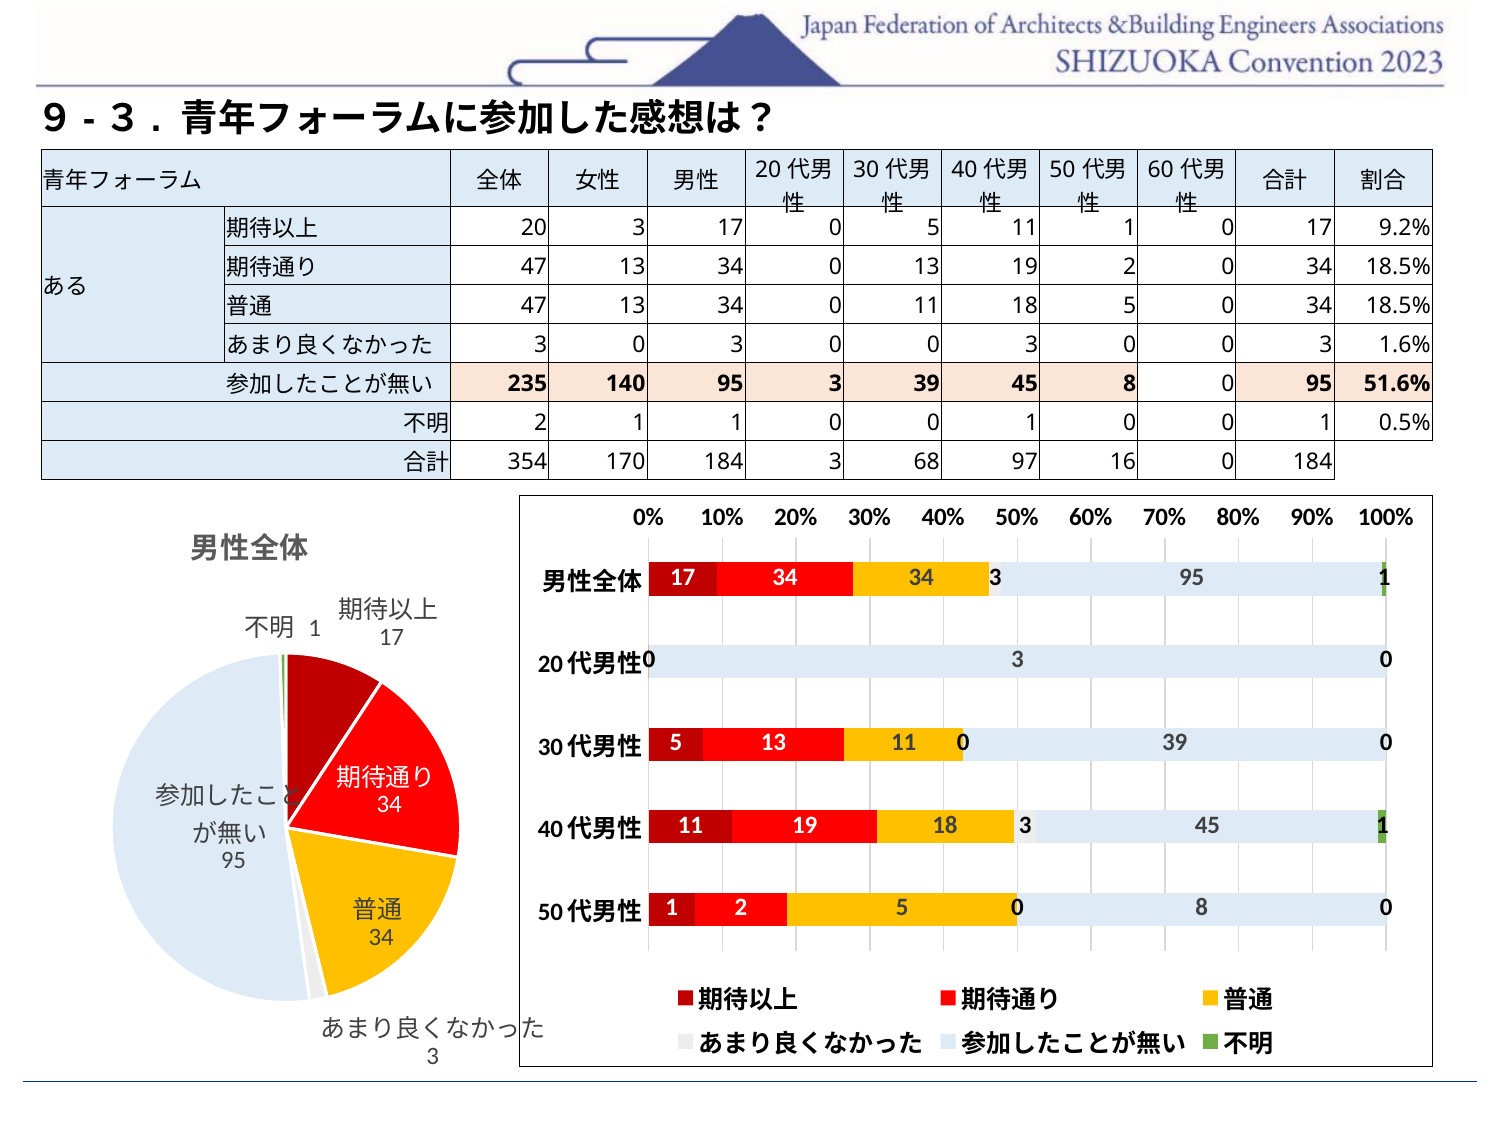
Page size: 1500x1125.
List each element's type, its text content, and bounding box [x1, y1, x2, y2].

table_header 50代男性 [1040, 150, 1137, 206]
table_cell 0 [746, 324, 843, 362]
table_cell 3 [942, 324, 1039, 362]
table_cell 普通 [225, 285, 450, 323]
table_cell 11 [942, 207, 1039, 245]
table_cell 184 [648, 441, 745, 479]
table_cell 1.6% [1335, 324, 1432, 362]
table_cell 合計 [42, 441, 450, 479]
table_cell 11 [844, 285, 941, 323]
table_cell 3 [648, 324, 745, 362]
table_cell 0 [1138, 402, 1235, 440]
table_cell 不明 [225, 402, 450, 440]
table_cell 235 [451, 363, 548, 401]
table_header 女性 [549, 150, 647, 206]
table_cell 34 [1236, 285, 1334, 323]
table_cell ある [42, 207, 224, 362]
table_cell あまり良くなかった [225, 324, 450, 362]
table_cell 0 [549, 324, 647, 362]
table_cell 8 [1040, 363, 1137, 401]
table_cell 0 [844, 324, 941, 362]
table_cell 0 [1138, 207, 1235, 245]
table_cell 1 [1236, 402, 1334, 440]
table_header 全体 [451, 150, 548, 206]
table_header 40代男性 [942, 150, 1039, 206]
table_cell 3 [1236, 324, 1334, 362]
table_header 60代男性 [1138, 150, 1235, 206]
table_cell 170 [549, 441, 647, 479]
table_header 青年フォーラム [42, 150, 450, 206]
table_cell 5 [844, 207, 941, 245]
table_cell 2 [451, 402, 548, 440]
table_cell 期待以上 [225, 207, 450, 245]
table_cell [1335, 441, 1432, 479]
table_cell 参加したことが無い [225, 363, 450, 401]
table_cell 1 [942, 402, 1039, 440]
table_cell 0 [746, 246, 843, 284]
table_cell 184 [1236, 441, 1334, 479]
text_box ９-３. 青年フォーラムに参加した感想は？ [21, 86, 1462, 146]
table_cell 19 [942, 246, 1039, 284]
table_cell 1 [1040, 207, 1137, 245]
table_cell 3 [746, 441, 843, 479]
table_cell 354 [451, 441, 548, 479]
table_cell 47 [451, 285, 548, 323]
table_cell 17 [648, 207, 745, 245]
table_cell 0 [844, 402, 941, 440]
table_header 20代男性 [746, 150, 843, 206]
table_header 30代男性 [844, 150, 941, 206]
table_cell 140 [549, 363, 647, 401]
table_cell 0 [746, 285, 843, 323]
table_cell 0 [1138, 285, 1235, 323]
table_cell 5 [1040, 285, 1137, 323]
table_cell 3 [451, 324, 548, 362]
table_cell 0 [746, 402, 843, 440]
table_header 男性 [648, 150, 745, 206]
table_cell 0.5% [1335, 402, 1432, 440]
table_cell 18.5% [1335, 285, 1432, 323]
table_cell 13 [549, 246, 647, 284]
table_cell 68 [844, 441, 941, 479]
table_cell 0 [1138, 363, 1235, 401]
table_cell 34 [1236, 246, 1334, 284]
table_cell [42, 363, 225, 401]
table_cell 16 [1040, 441, 1137, 479]
table_header 割合 [1335, 150, 1432, 206]
table_cell 13 [844, 246, 941, 284]
table_cell 45 [942, 363, 1039, 401]
table_cell 0 [746, 207, 843, 245]
table_cell 17 [1236, 207, 1334, 245]
table_cell 2 [1040, 246, 1137, 284]
table_cell 3 [746, 363, 843, 401]
table_header 合計 [1236, 150, 1334, 206]
chart [0, 495, 1433, 1084]
table_cell [42, 402, 225, 440]
table_cell 期待通り [225, 246, 450, 284]
picture [36, 2, 1468, 98]
table_cell 13 [549, 285, 647, 323]
table_cell 0 [1138, 324, 1235, 362]
table_cell 18.5% [1335, 246, 1432, 284]
table_cell 0 [1138, 441, 1235, 479]
table_cell 3 [549, 207, 647, 245]
table_cell 18 [942, 285, 1039, 323]
table_cell 51.6% [1335, 363, 1432, 401]
table_cell 0 [1040, 402, 1137, 440]
table_cell 34 [648, 246, 745, 284]
table_cell 1 [648, 402, 745, 440]
table_cell 95 [648, 363, 745, 401]
table_cell 39 [844, 363, 941, 401]
table_cell 9.2% [1335, 207, 1432, 245]
table_cell 95 [1236, 363, 1334, 401]
table_cell 1 [549, 402, 647, 440]
table_cell 20 [451, 207, 548, 245]
table_cell 97 [942, 441, 1039, 479]
table_cell 34 [648, 285, 745, 323]
table_cell 47 [451, 246, 548, 284]
table_cell 0 [1040, 324, 1137, 362]
table_cell 0 [1138, 246, 1235, 284]
